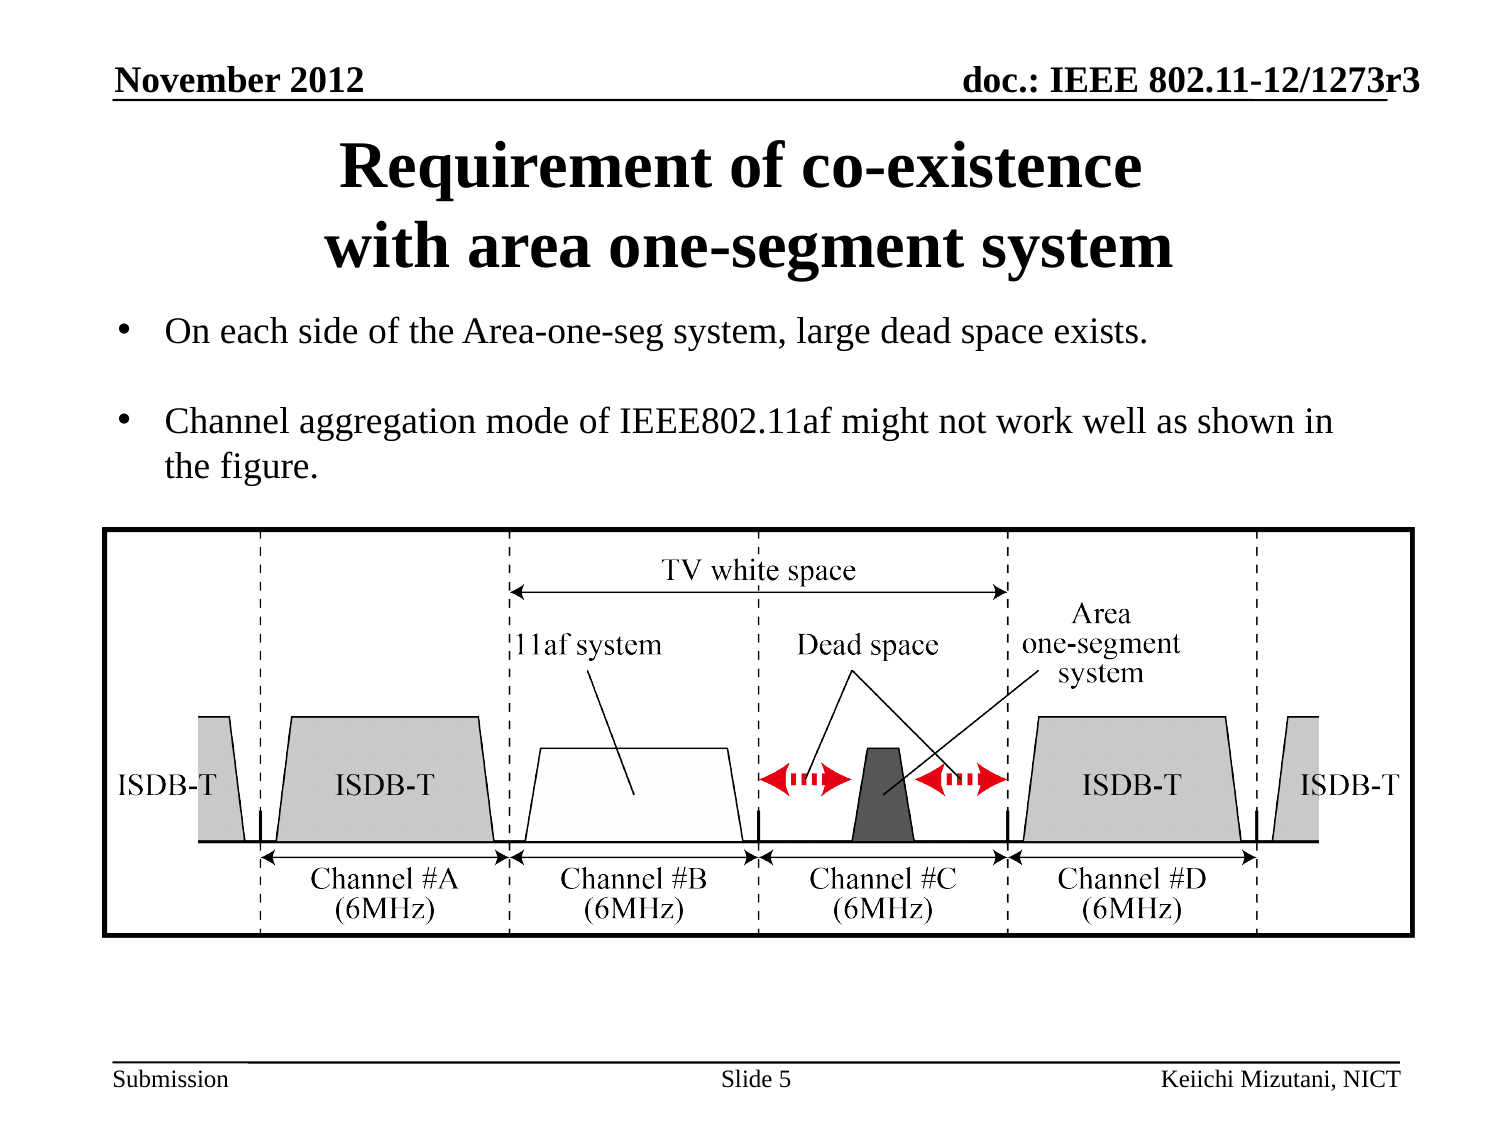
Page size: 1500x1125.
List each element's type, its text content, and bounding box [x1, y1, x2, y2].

footer Keiichi Mizutani, NICT [1157, 1061, 1402, 1093]
title Requirement of co-existence with area one-segment system [12, 126, 1488, 276]
text_box On each side of the Area-one-seg system, large dead space exists. Channel aggregation mode of IEEE802.11af might not work well as shown in the figure. [102, 298, 1400, 494]
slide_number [114, 54, 368, 101]
picture [102, 527, 1415, 938]
slide_number Slide 5 [712, 1061, 800, 1093]
